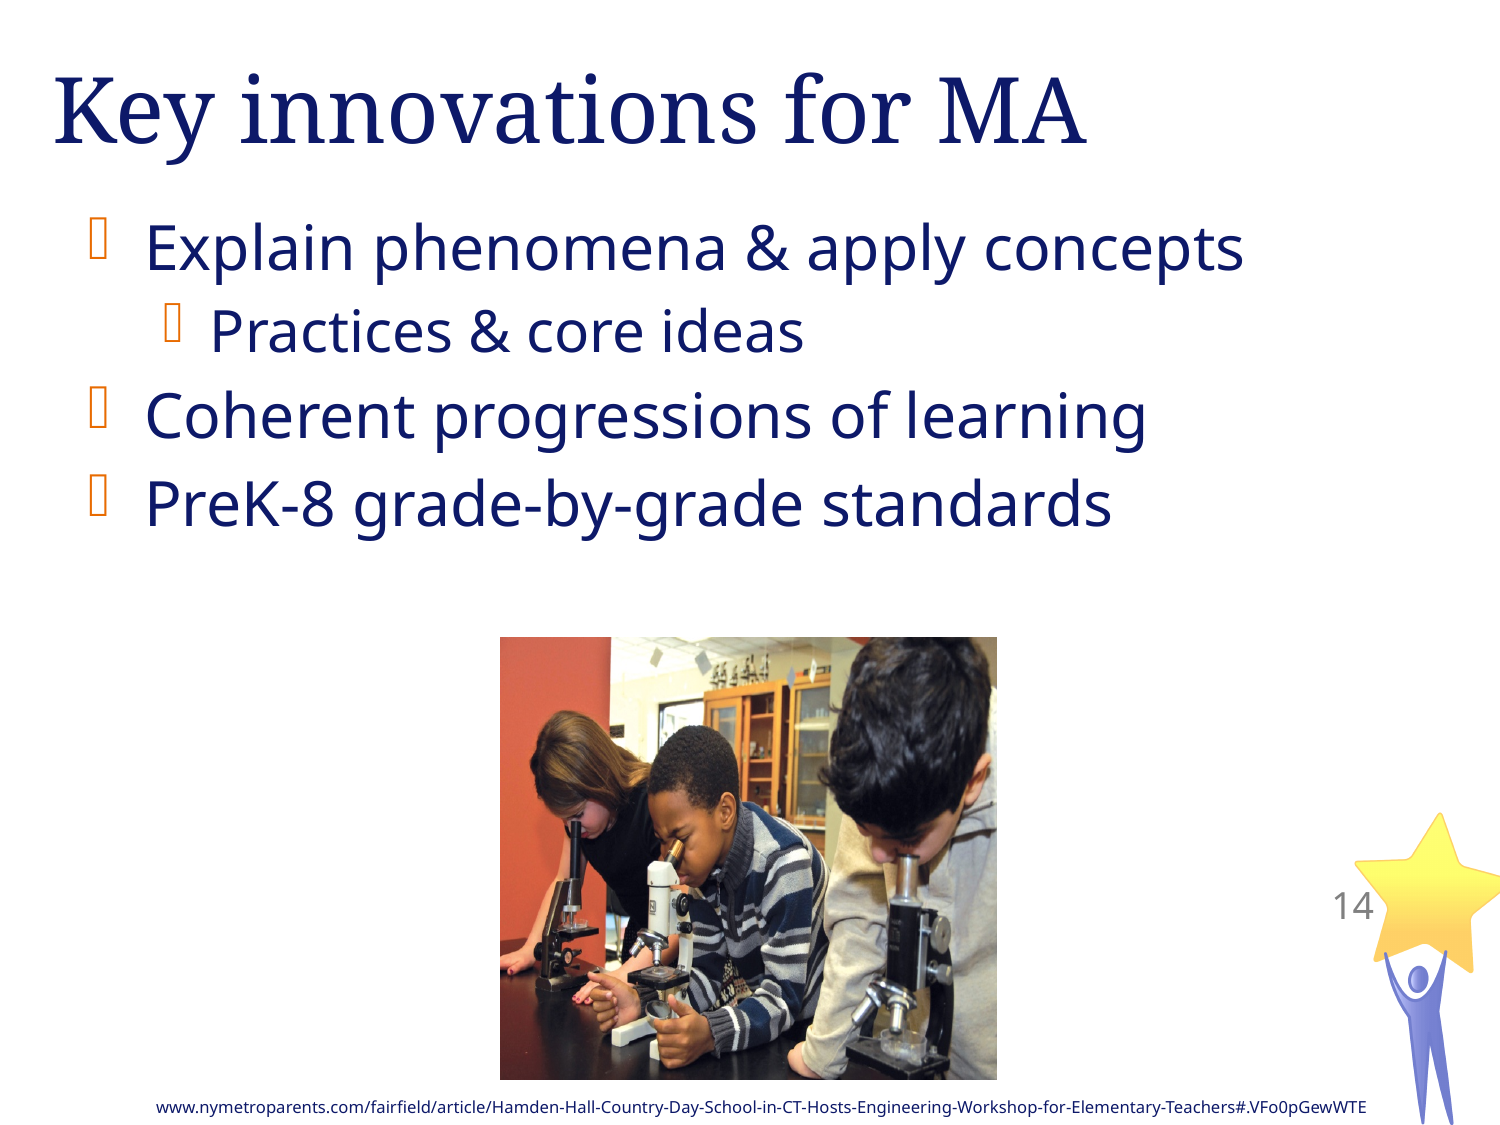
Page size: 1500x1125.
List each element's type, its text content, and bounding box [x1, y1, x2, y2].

list Explain phenomena & apply concepts Practices & core ideas Coherent progressions of learning PreK-8 grade-by-grade standards [72, 200, 1500, 822]
picture [499, 637, 998, 1081]
title Key innovations for MA [37, 37, 1284, 177]
text_box 14 [1316, 874, 1500, 941]
text_box www.nymetroparents.com/fairfield/article/Hamden-Hall-Country-Day-School-in-CT-Hosts-Engineering-Workshop-for-Elementary-Teachers#.VFo0pGewWTE [99, 1089, 1425, 1125]
